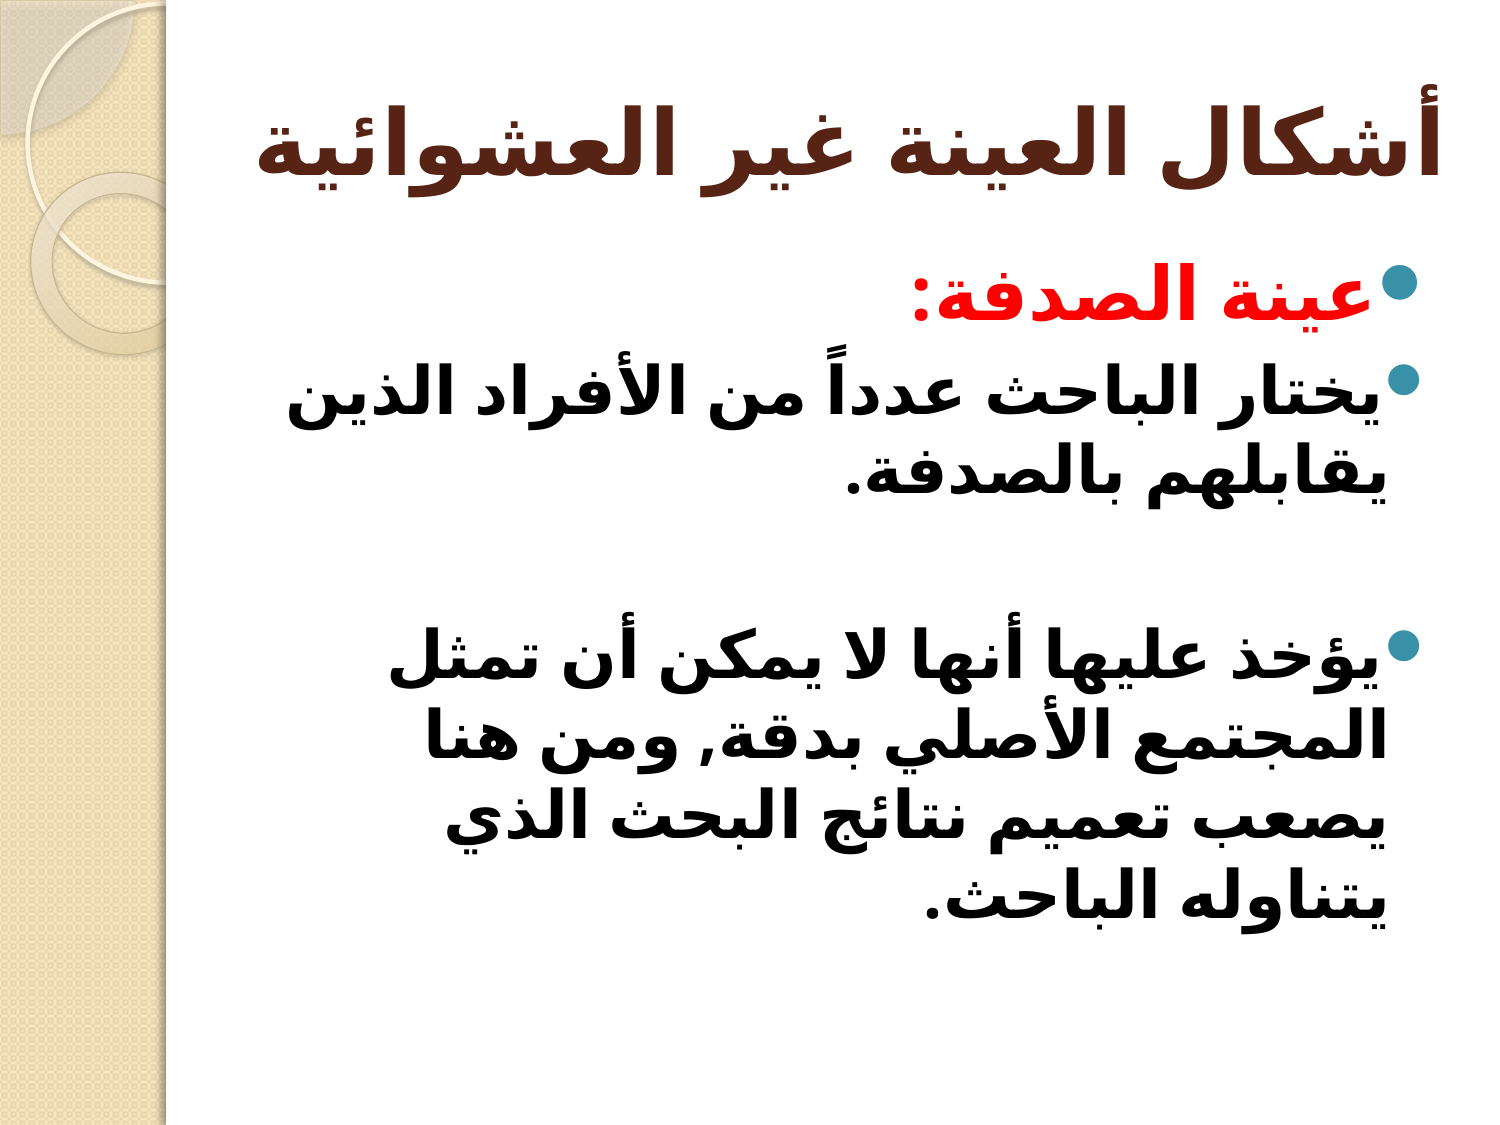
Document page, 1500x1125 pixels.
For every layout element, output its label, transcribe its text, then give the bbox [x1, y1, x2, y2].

title أشكال العينة غير العشوائية [235, 45, 1466, 233]
list عينة الصدفة: يختار الباحث عدداً من الأفراد الذين يقابلهم بالصدفة. يؤخذ عليها أنها لا يمكن أن تمثل المجتمع الأصلي بدقة, ومن هنا يصعب تعميم نتائج البحث الذي يتناوله الباحث. [235, 237, 1466, 1025]
